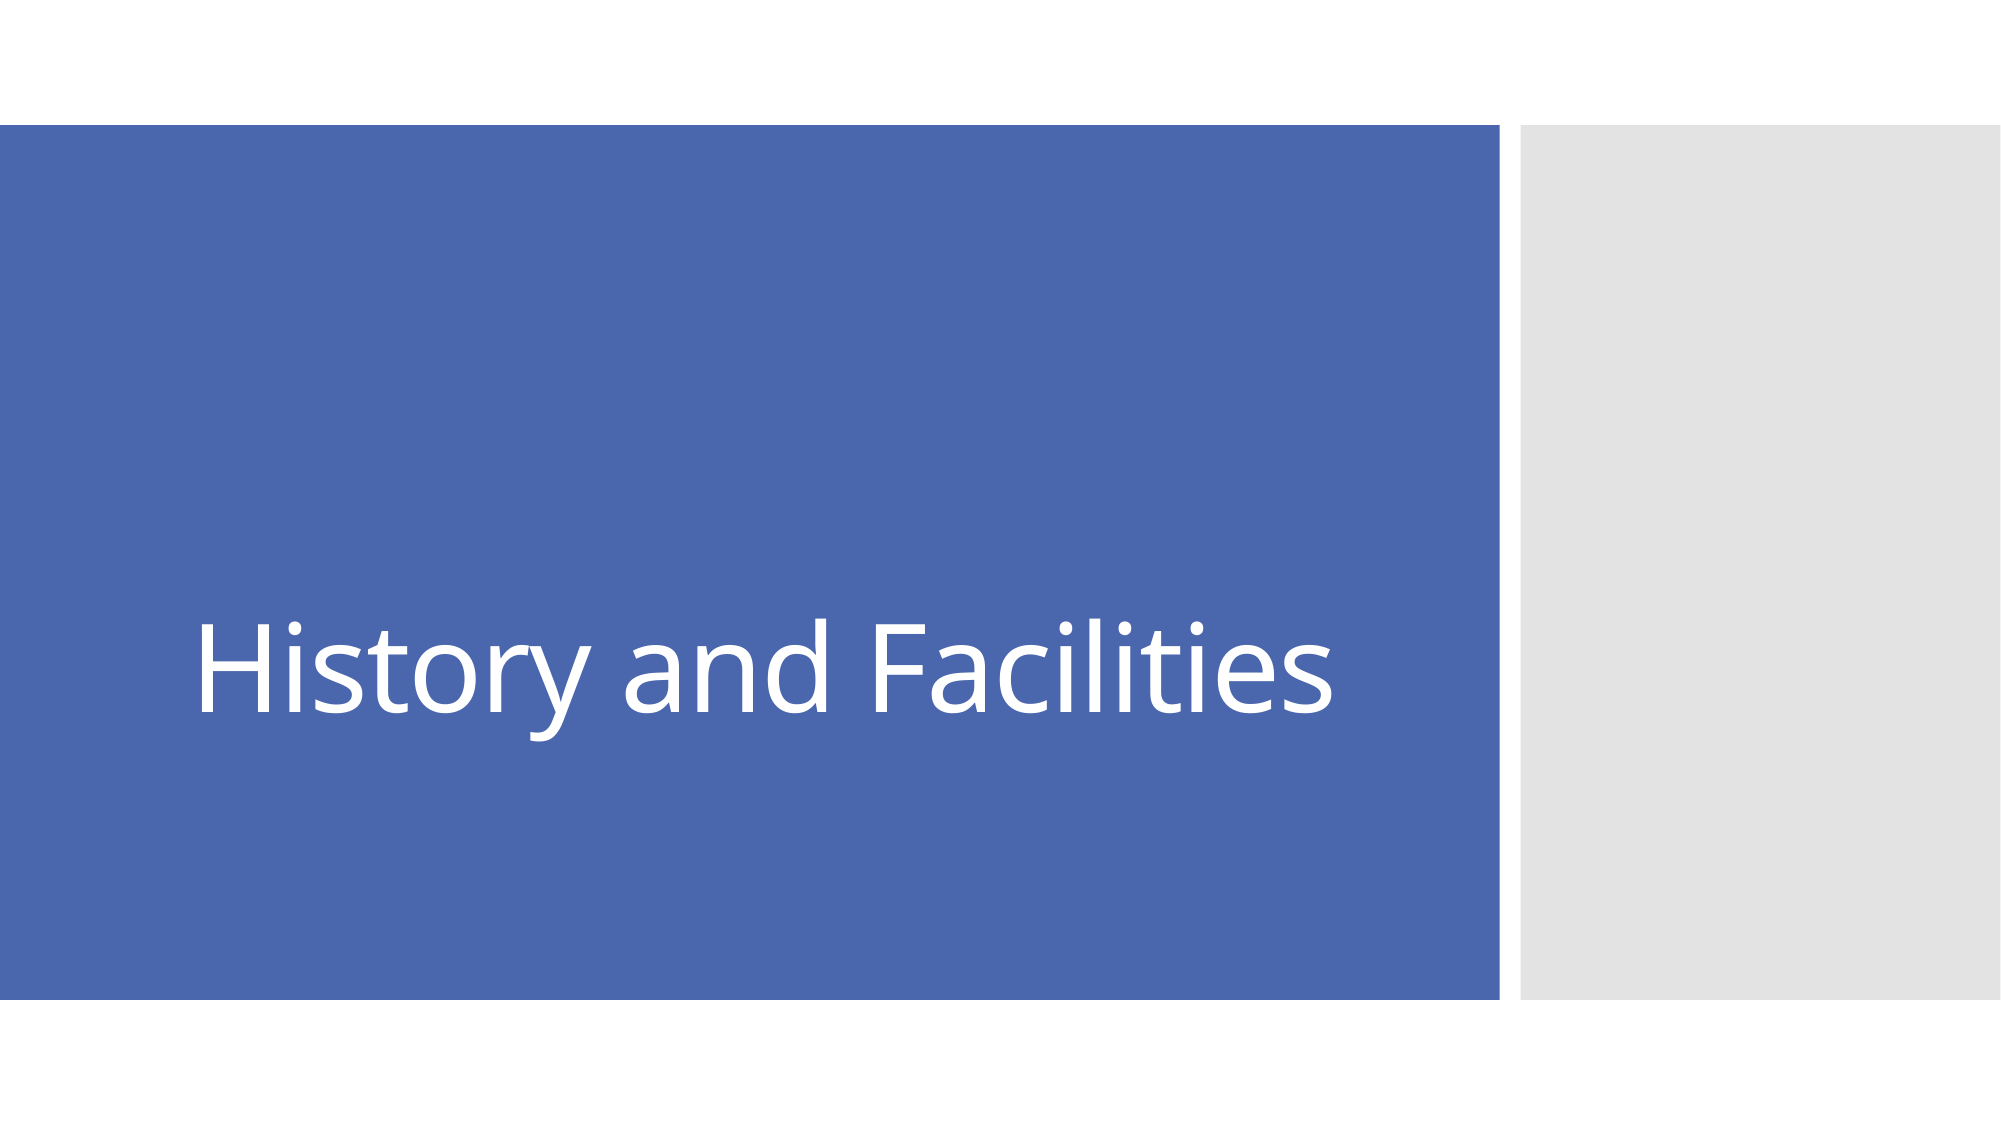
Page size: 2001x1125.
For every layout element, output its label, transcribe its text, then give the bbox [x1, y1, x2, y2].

title History and Facilities [175, 213, 1376, 747]
